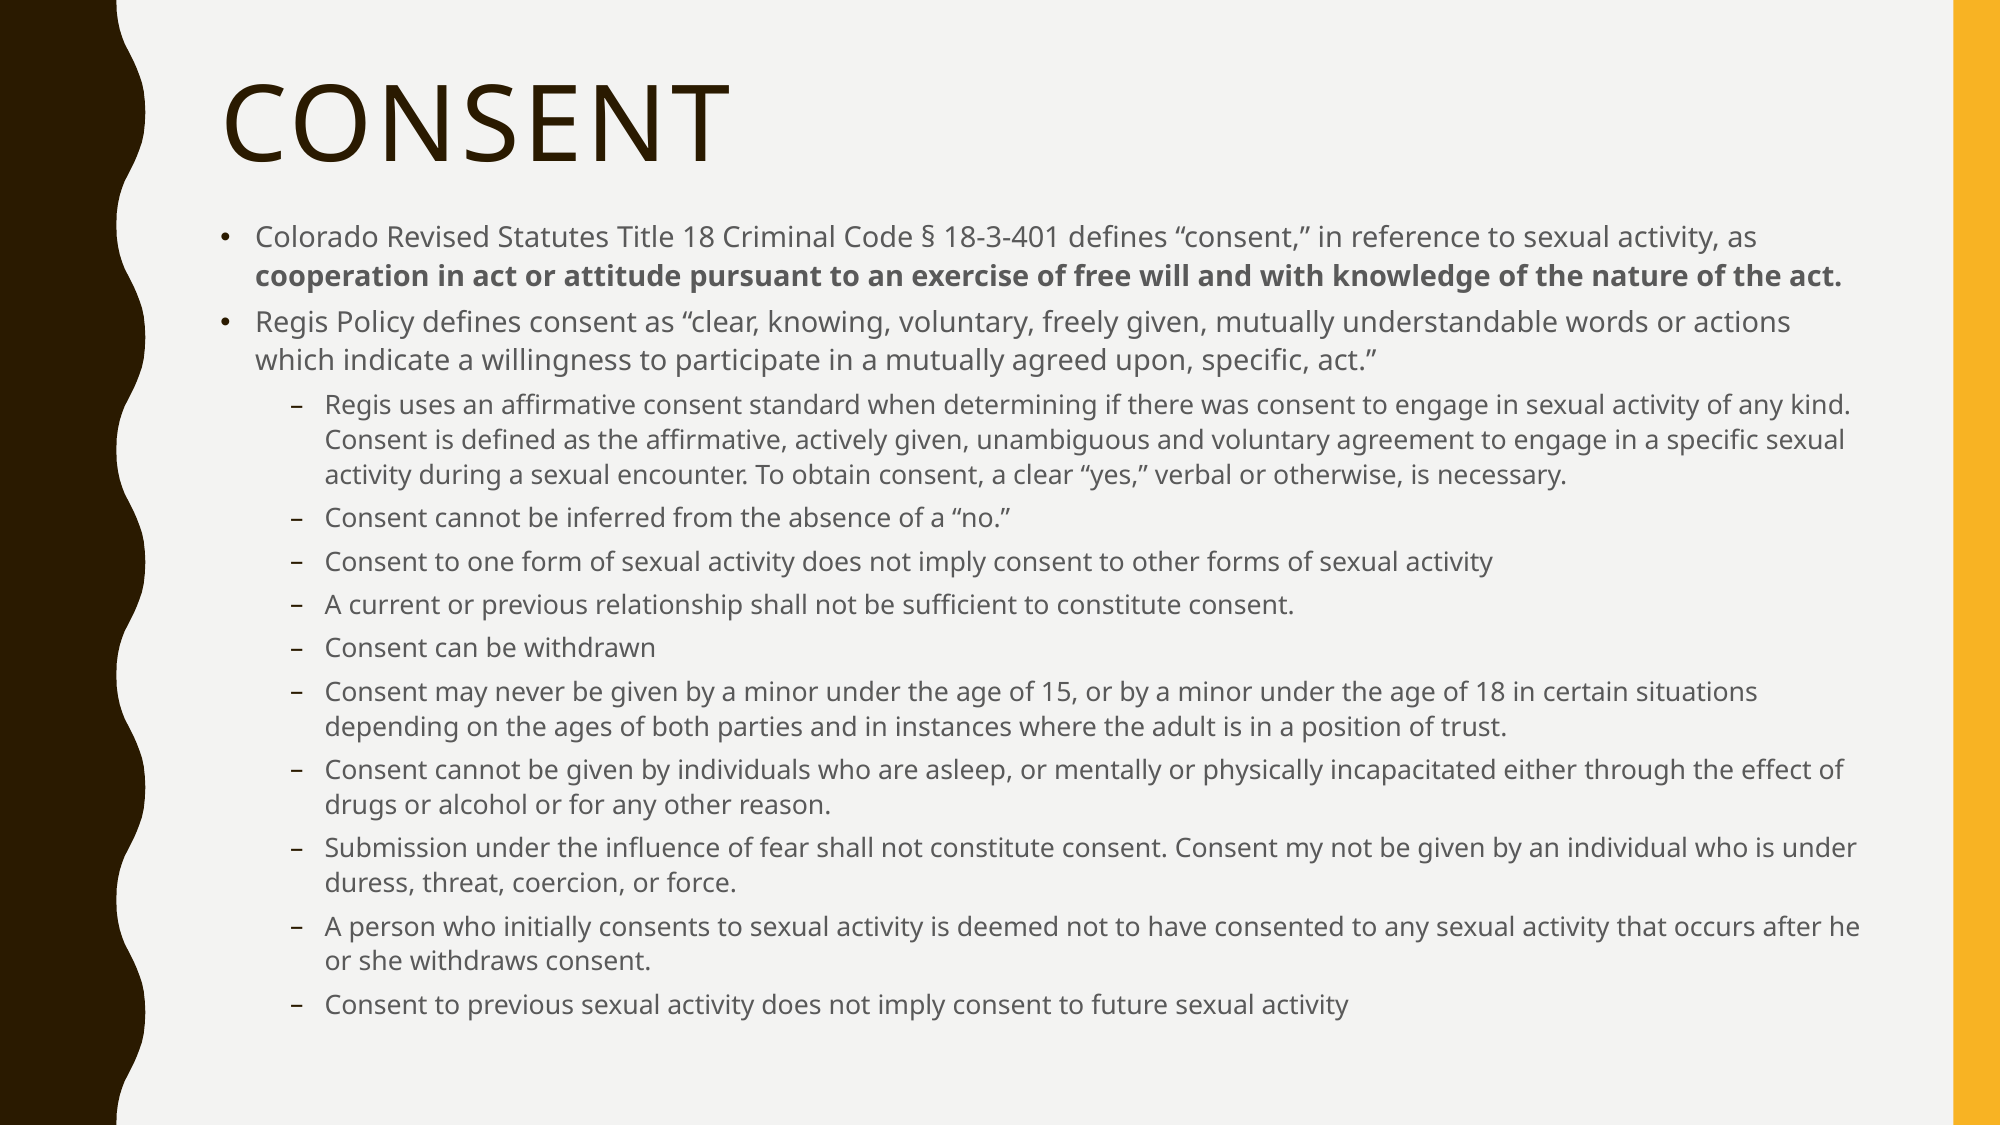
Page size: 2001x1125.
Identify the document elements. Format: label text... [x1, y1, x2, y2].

title consent [205, 62, 1875, 207]
list Colorado Revised Statutes Title 18 Criminal Code § 18-3-401 defines “consent,” in reference to sexual activity, as cooperation in act or attitude pursuant to an exercise of free will and with knowledge of the nature of the act. Regis Policy defines consent as “clear, knowing, voluntary, freely given, mutually understandable words or actions which indicate a willingness to participate in a mutually agreed upon, specific, act.” Regis uses an affirmative consent standard when determining if there was consent to engage in sexual activity of any kind. Consent is defined as the affirmative, actively given, unambiguous and voluntary agreement to engage in a specific sexual activity during a sexual encounter. To obtain consent, a clear “yes,” verbal or otherwise, is necessary. Consent cannot be inferred from the absence of a “no.” Consent to one form of sexual activity does not imply consent to other forms of sexual activity A current or previous relationship shall not be sufficient to constitute consent. Consent can be withdrawn Consent may never be given by a minor under the age of 15, or by a minor under the age of 18 in certain situations depending on the ages of both parties and in instances where the adult is in a position of trust. Consent cannot be given by individuals who are asleep, or mentally or physically incapacitated either through the effect of drugs or alcohol or for any other reason. Submission under the influence of fear shall not constitute consent. Consent my not be given by an individual who is under duress, threat, coercion, or force. A person who initially consents to sexual activity is deemed not to have consented to any sexual activity that occurs after he or she withdraws consent. Consent to previous sexual activity does not imply consent to future sexual activity [205, 207, 1875, 1063]
